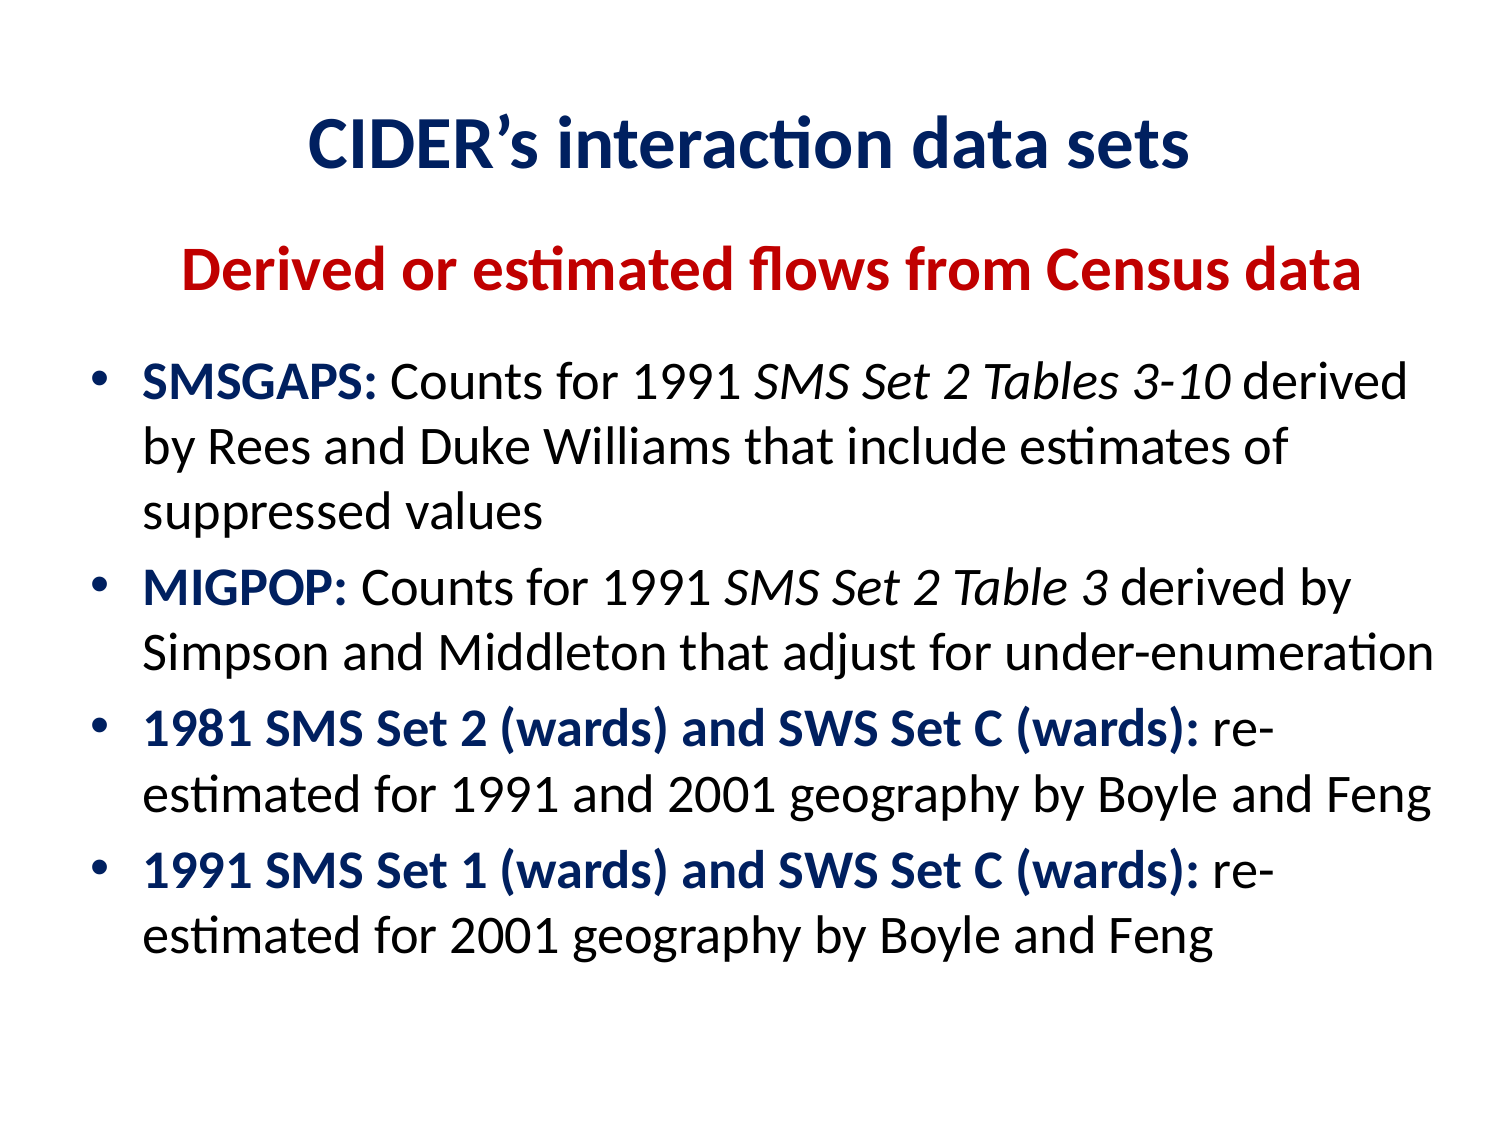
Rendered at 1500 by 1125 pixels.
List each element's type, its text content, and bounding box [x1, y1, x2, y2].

title CIDER’s interaction data sets [75, 45, 1425, 219]
list Derived or estimated flows from Census data SMSGAPS: Counts for 1991 SMS Set 2 Tables 3-10 derived by Rees and Duke Williams that include estimates of suppressed values MIGPOP: Counts for 1991 SMS Set 2 Table 3 derived by Simpson and Middleton that adjust for under-enumeration 1981 SMS Set 2 (wards) and SWS Set C (wards): re-estimated for 1991 and 2001 geography by Boyle and Feng 1991 SMS Set 1 (wards) and SWS Set C (wards): re-estimated for 2001 geography by Boyle and Feng [75, 219, 1471, 1059]
